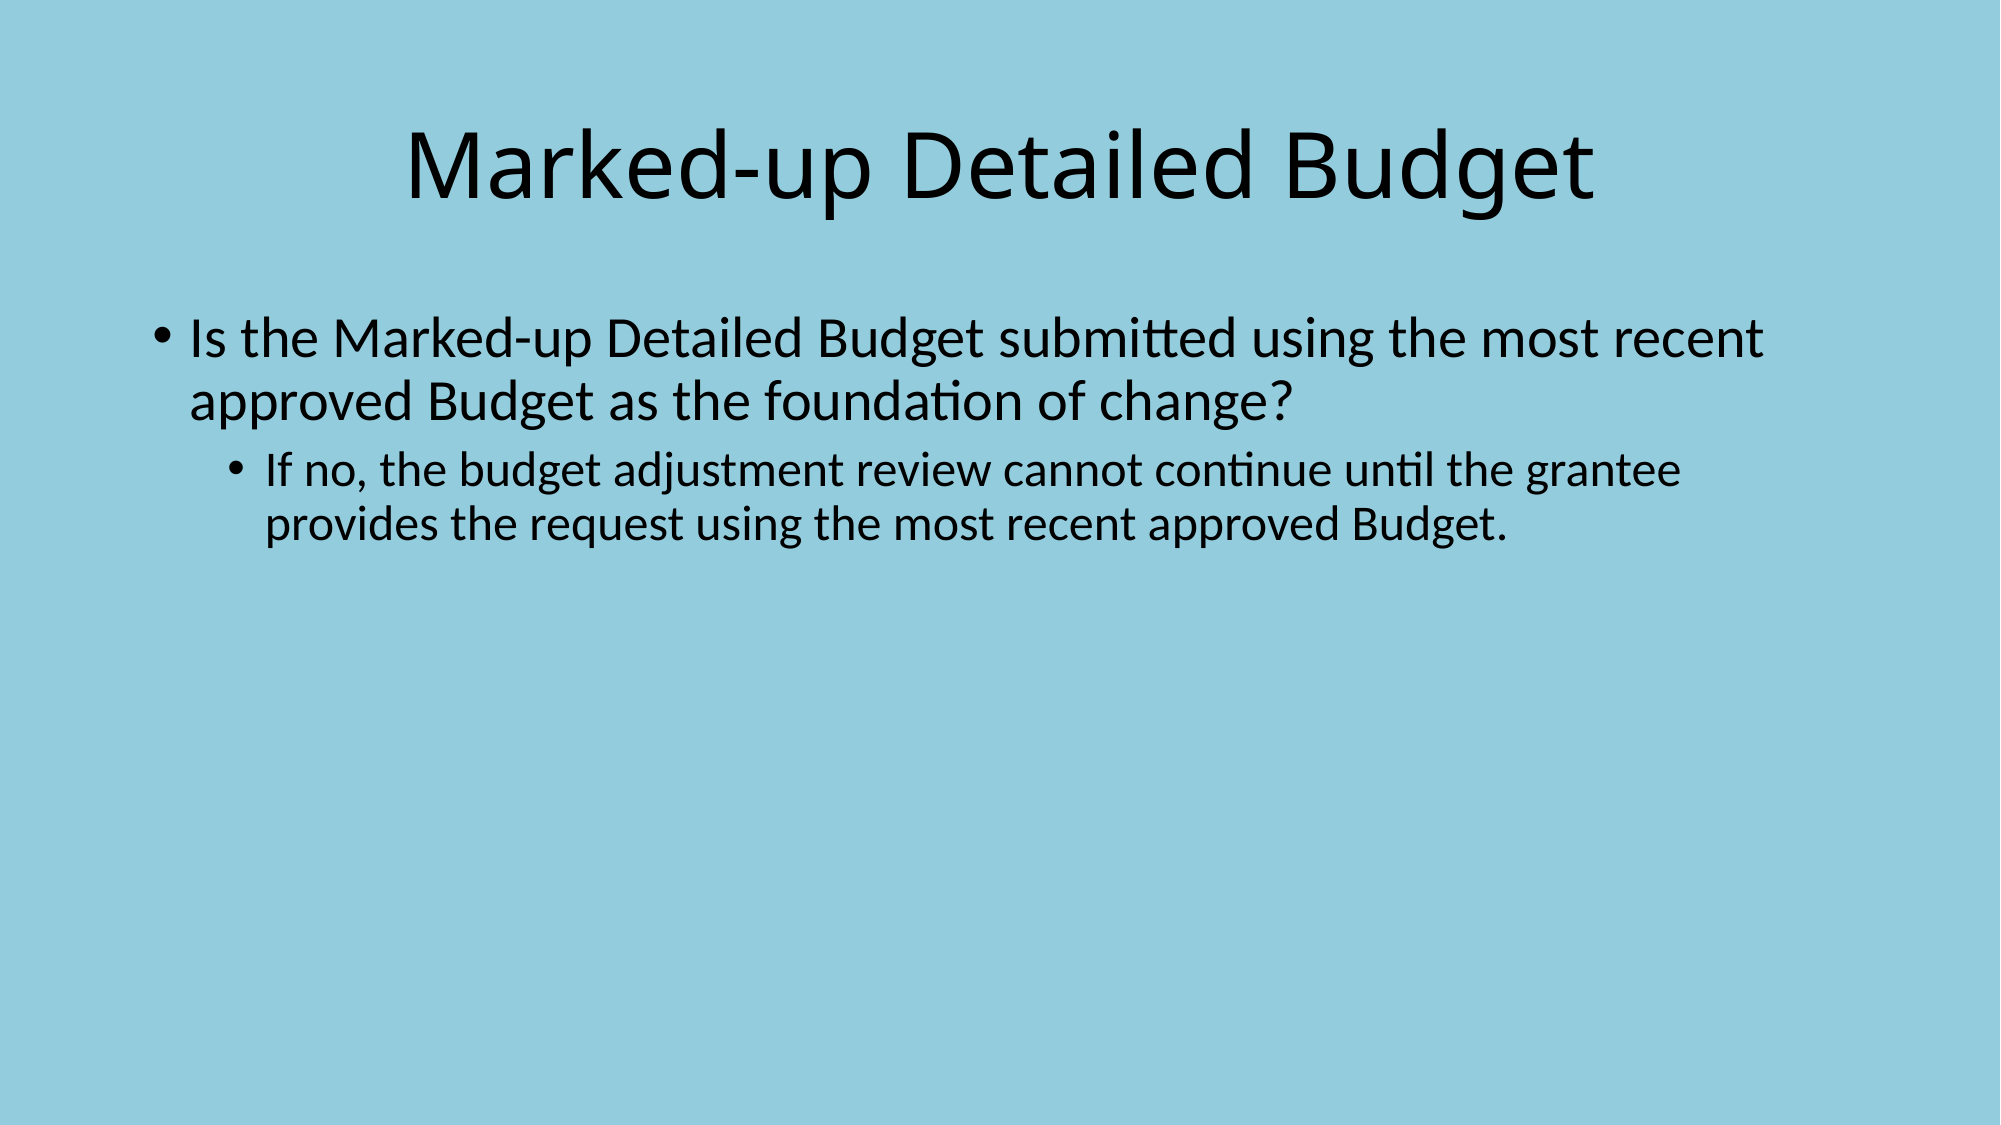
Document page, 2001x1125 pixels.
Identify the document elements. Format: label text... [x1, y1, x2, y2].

title Marked-up Detailed Budget [137, 59, 1863, 278]
list Is the Marked-up Detailed Budget submitted using the most recent approved Budget as the foundation of change? If no, the budget adjustment review cannot continue until the grantee provides the request using the most recent approved Budget. [137, 299, 1863, 1014]
